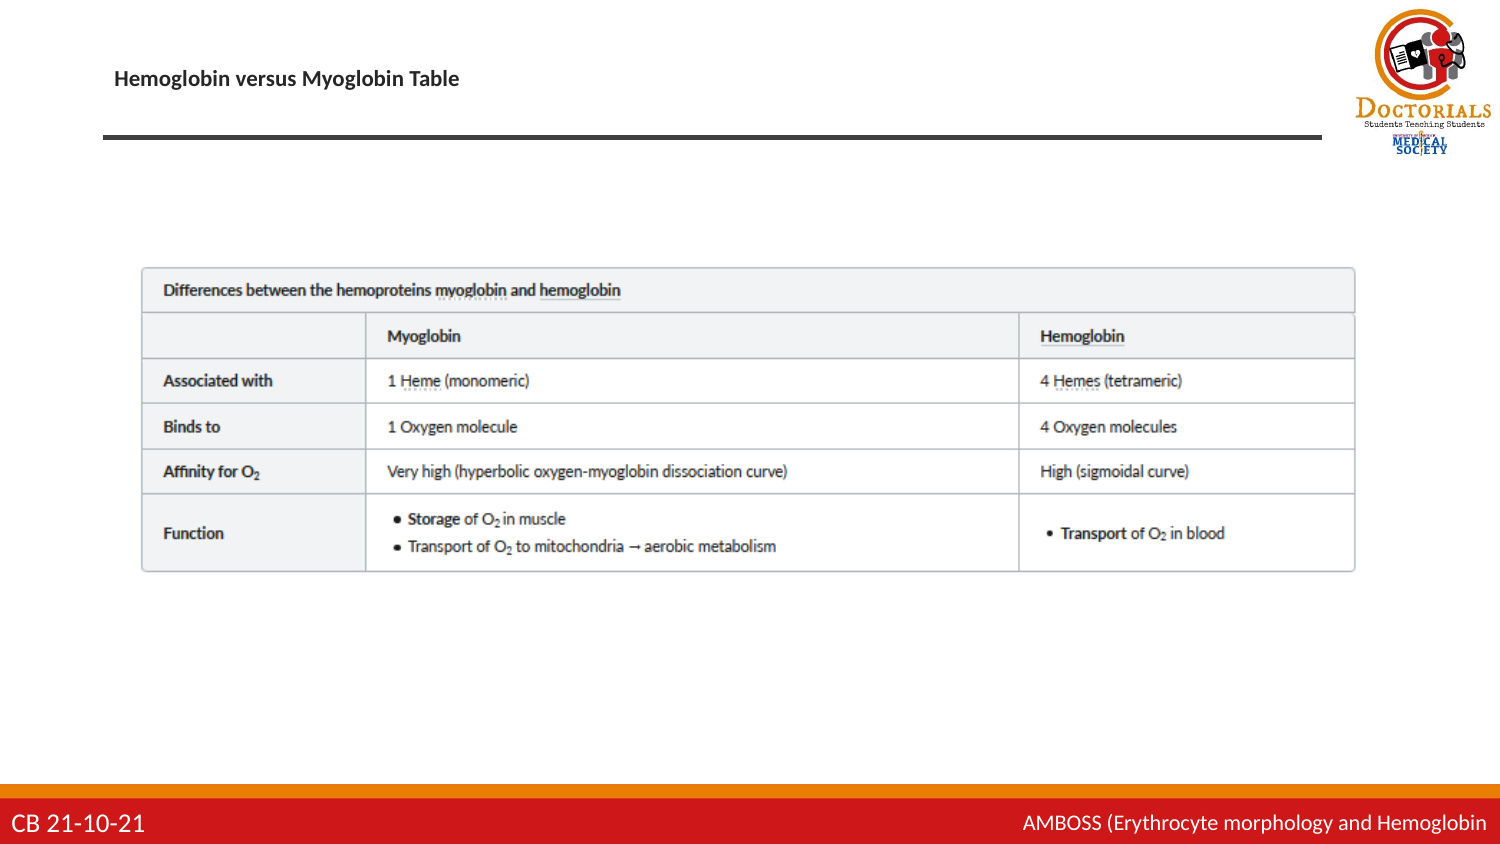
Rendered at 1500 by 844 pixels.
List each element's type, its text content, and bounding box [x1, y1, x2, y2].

title Hemoglobin versus Myoglobin Table [103, 19, 1397, 138]
list CB 21-10-21 [0, 803, 474, 844]
list AMBOSS (Erythrocyte morphology and Hemoglobin [1007, 805, 1500, 842]
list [137, 263, 1363, 581]
picture [1351, 5, 1496, 160]
